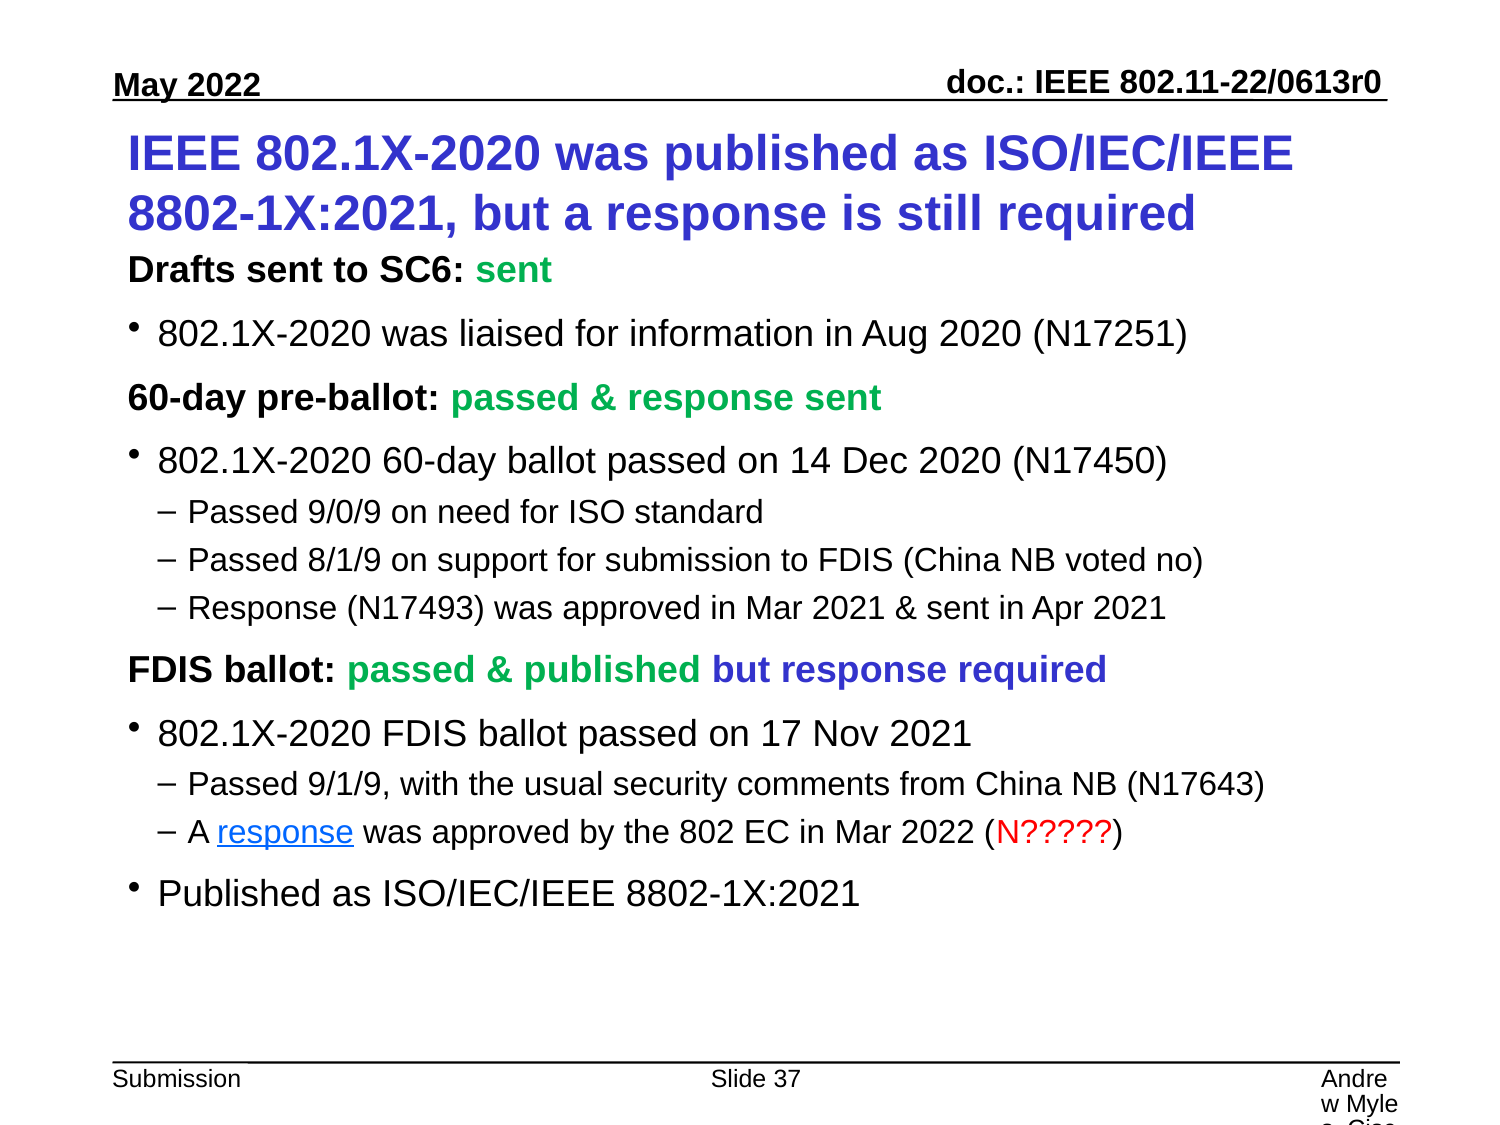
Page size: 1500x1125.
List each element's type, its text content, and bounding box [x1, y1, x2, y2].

footer Andrew Myles, Cisco [1320, 1061, 1402, 1093]
title IEEE 802.1X-2020 was published as ISO/IEC/IEEE 8802-1X:2021, but a response is still required [112, 112, 1388, 237]
slide_number Slide 37 [709, 1061, 803, 1093]
list Drafts sent to SC6: sent 802.1X-2020 was liaised for information in Aug 2020 (N17251) 60-day pre-ballot: passed & response sent 802.1X-2020 60-day ballot passed on 14 Dec 2020 (N17450) Passed 9/0/9 on need for ISO standard Passed 8/1/9 on support for submission to FDIS (China NB voted no) Response (N17493) was approved in Mar 2021 & sent in Apr 2021 FDIS ballot: passed & published but response required 802.1X-2020 FDIS ballot passed on 17 Nov 2021 Passed 9/1/9, with the usual security comments from China NB (N17643) A response was approved by the 802 EC in Mar 2022 (N?????) Published as ISO/IEC/IEEE 8802-1X:2021 [112, 237, 1388, 913]
